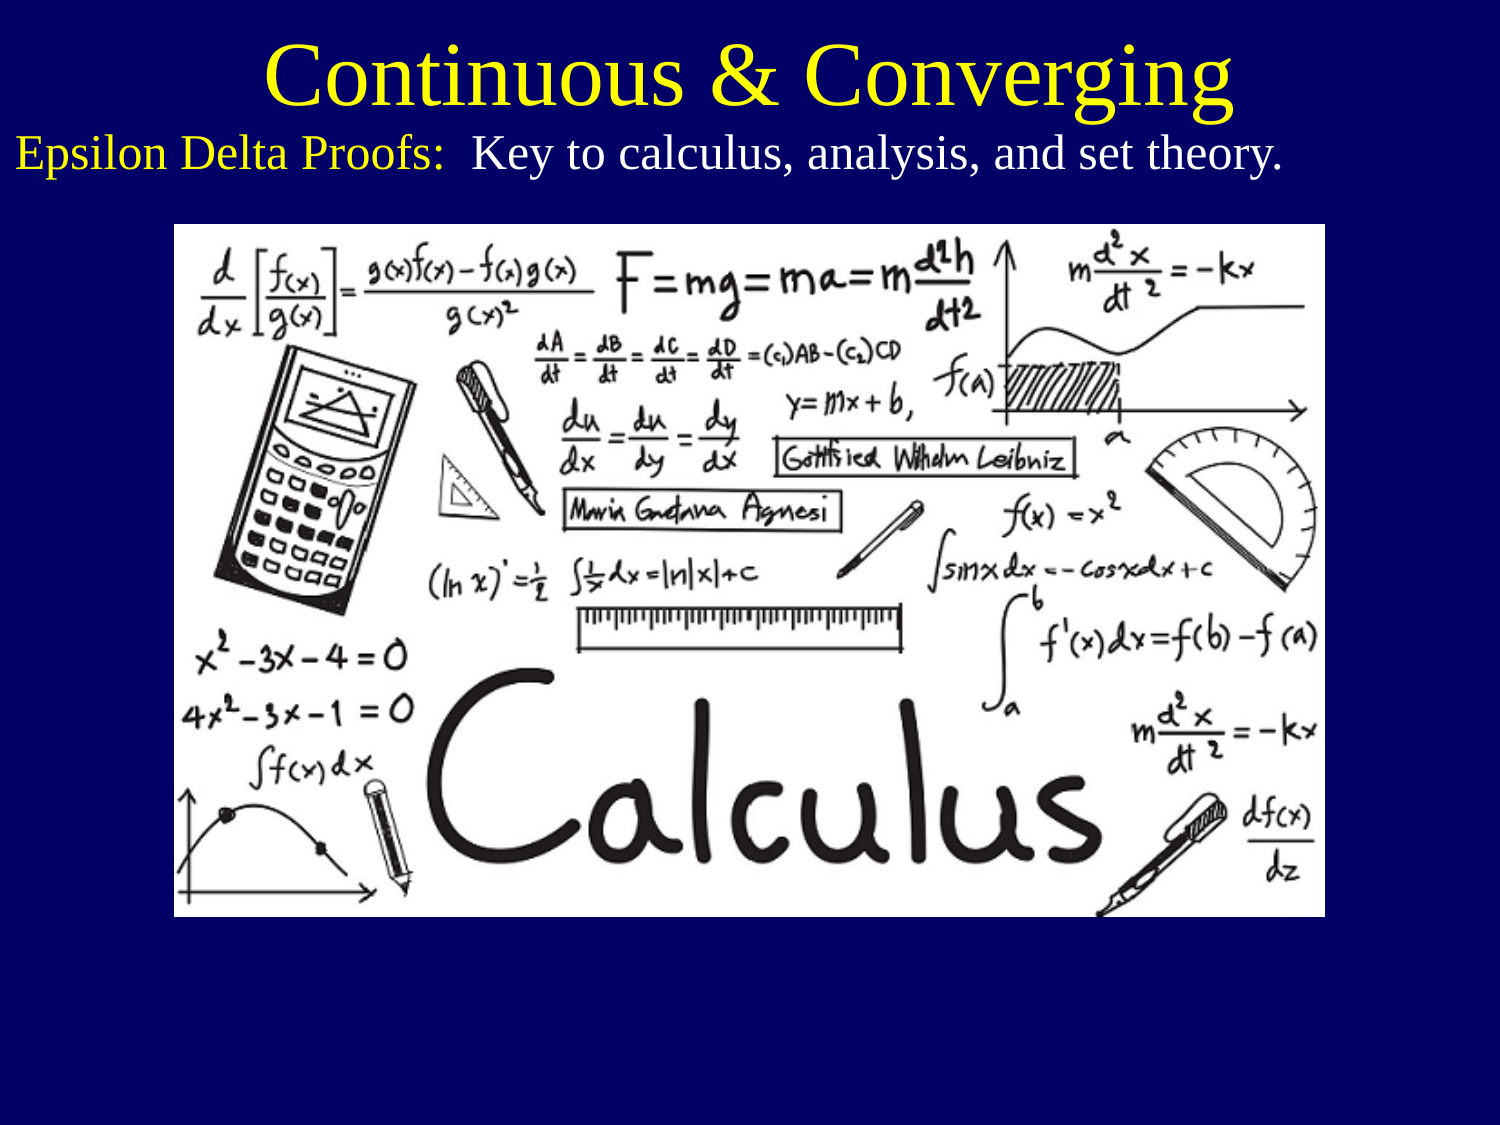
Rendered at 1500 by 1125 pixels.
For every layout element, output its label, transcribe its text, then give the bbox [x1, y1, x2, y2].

text_box Epsilon Delta Proofs: Key to calculus, analysis, and set theory. [0, 112, 1488, 188]
title Continuous & Converging [112, 0, 1388, 112]
picture [174, 224, 1326, 918]
